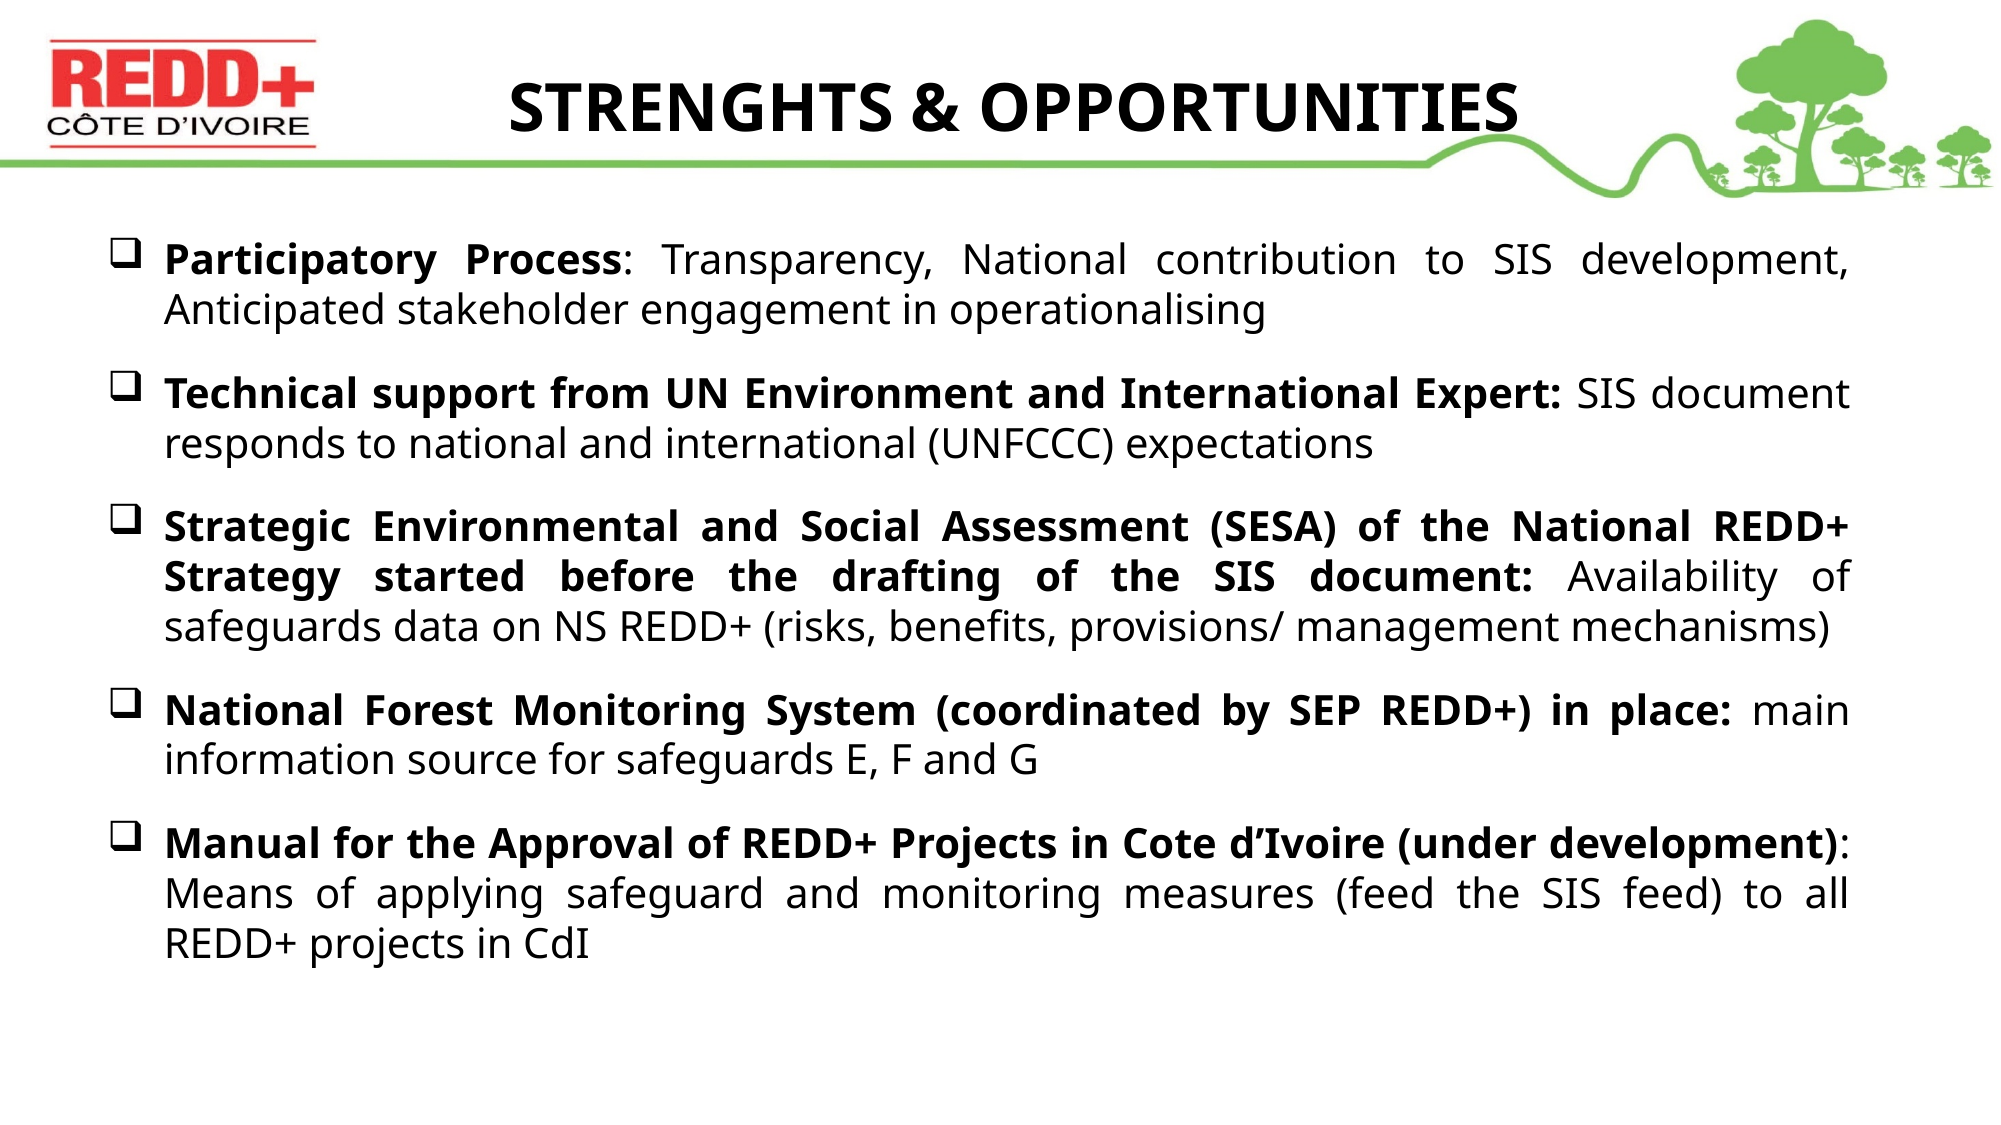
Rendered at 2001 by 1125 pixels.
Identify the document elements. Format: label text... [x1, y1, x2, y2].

text_box Participatory Process: Transparency, National contribution to SIS development, Anticipated stakeholder engagement in operationalising Technical support from UN Environment and International Expert: SIS document responds to national and international (UNFCCC) expectations Strategic Environmental and Social Assessment (SESA) of the National REDD+ Strategy started before the drafting of the SIS document: Availability of safeguards data on NS REDD+ (risks, benefits, provisions/ management mechanisms) National Forest Monitoring System (coordinated by SEP REDD+) in place: main information source for safeguards E, F and G Manual for the Approval of REDD+ Projects in Cote d’Ivoire (under development): Means of applying safeguard and monitoring measures (feed the SIS feed) to all REDD+ projects in CdI [92, 225, 1866, 974]
picture [0, 0, 2000, 200]
